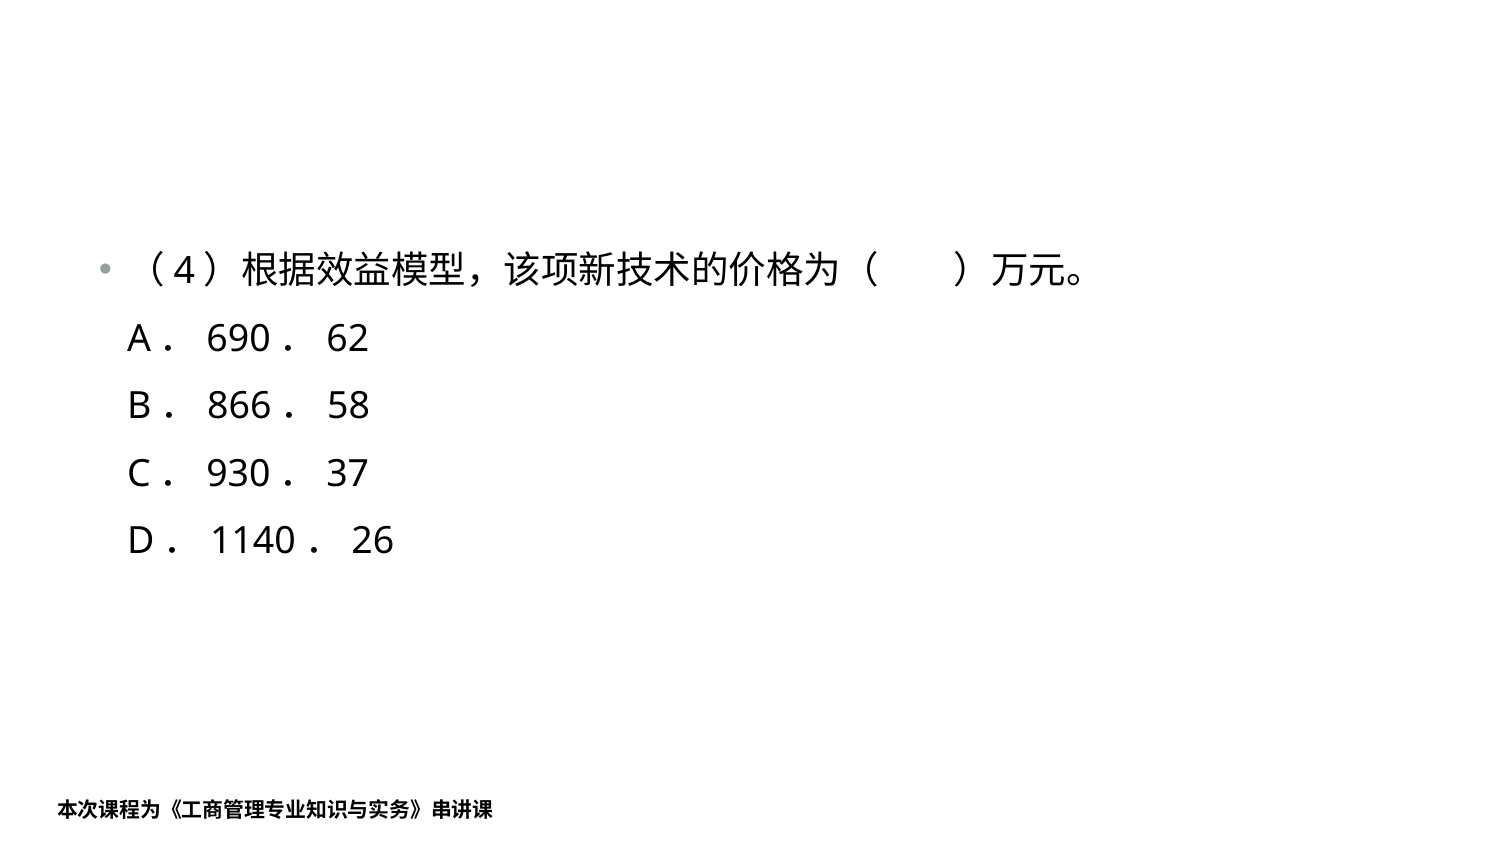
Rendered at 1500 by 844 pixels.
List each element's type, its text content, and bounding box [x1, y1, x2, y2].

list （4）根据效益模型，该项新技术的价格为（ ）万元。 A．690．62 B．866．58 C．930．37 D．1140．26 [69, 152, 1455, 795]
